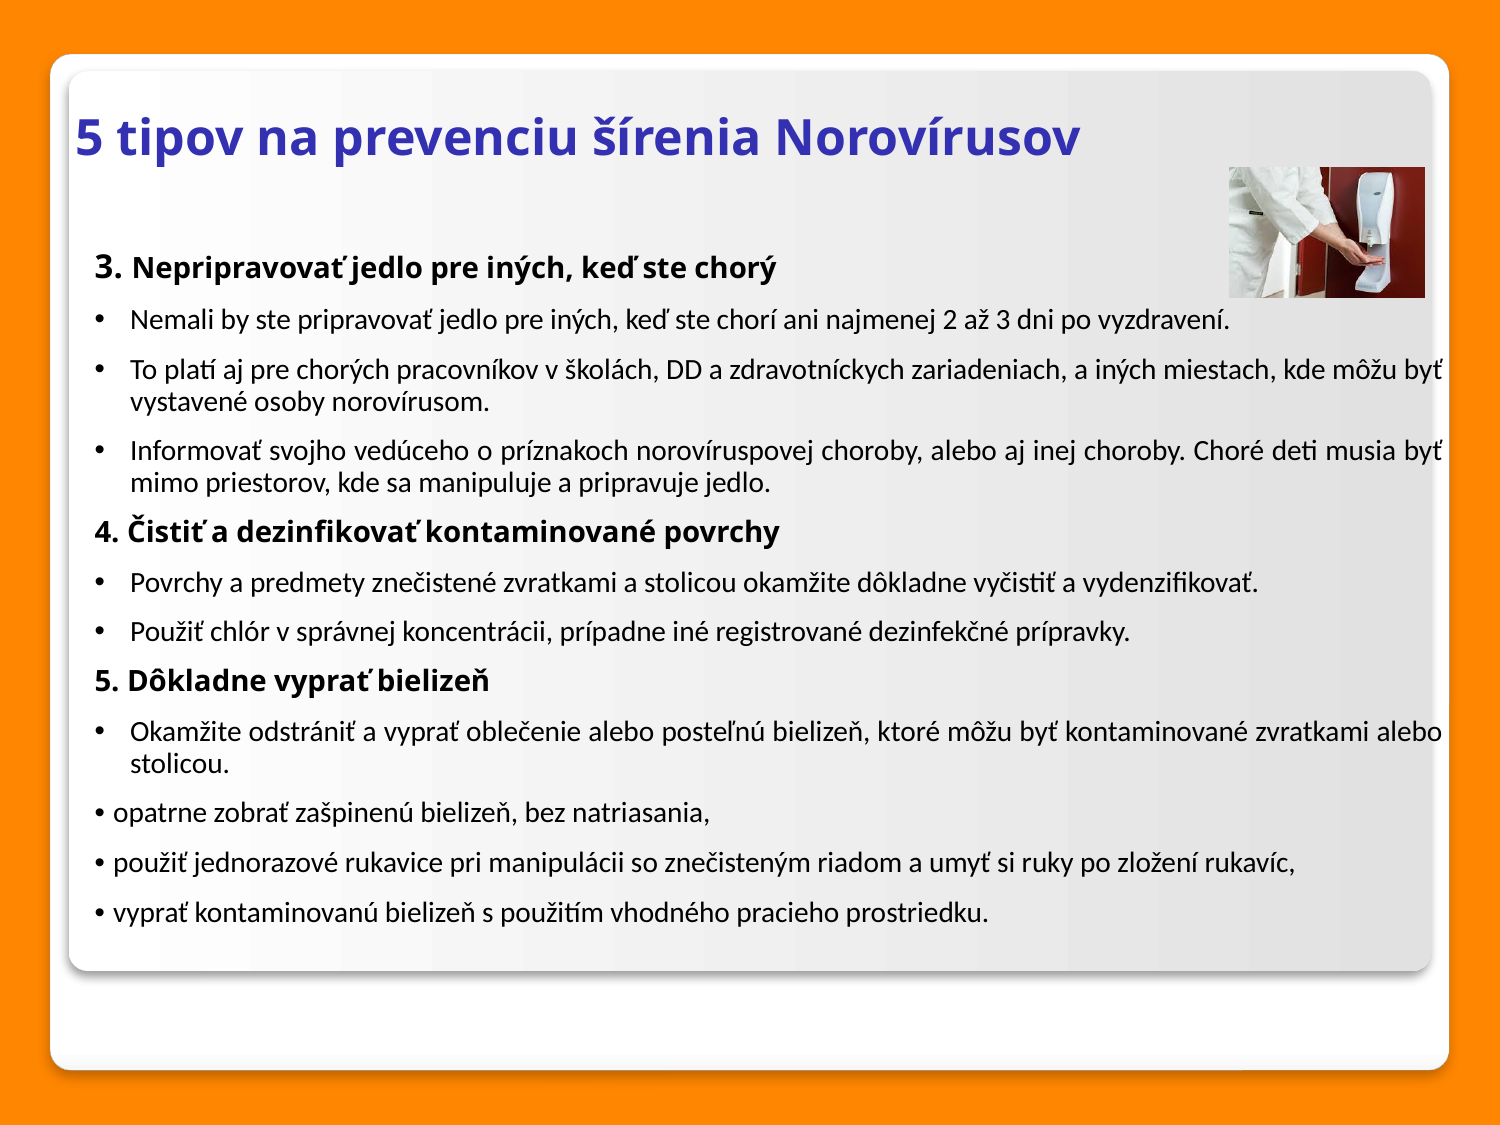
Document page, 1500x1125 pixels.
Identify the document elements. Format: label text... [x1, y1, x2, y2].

list 3. Nepripravovať jedlo pre iných, keď ste chorý Nemali by ste pripravovať jedlo pre iných, keď ste chorí ani najmenej 2 až 3 dni po vyzdravení. To platí aj pre chorých pracovníkov v školách, DD a zdravotníckych zariadeniach, a iných miestach, kde môžu byť vystavené osoby norovírusom. Informovať svojho vedúceho o príznakoch norovíruspovej choroby, alebo aj inej choroby. Choré deti musia byť mimo priestorov, kde sa manipuluje a pripravuje jedlo. 4. Čistiť a dezinfikovať kontaminované povrchy Povrchy a predmety znečistené zvratkami a stolicou okamžite dôkladne vyčistiť a vydenzifikovať. Použiť chlór v správnej koncentrácii, prípadne iné registrované dezinfekčné prípravky. 5. Dôkladne vyprať bielizeň Okamžite odstrániť a vyprať oblečenie alebo posteľnú bielizeň, ktoré môžu byť kontaminované zvratkami alebo stolicou. • opatrne zobrať zašpinenú bielizeň, bez natriasania, • použiť jednorazové rukavice pri manipulácii so znečisteným riadom a umyť si ruky po zložení rukavíc, • vyprať kontaminovanú bielizeň s použitím vhodného pracieho prostriedku. [94, 250, 1445, 936]
title 5 tipov na prevenciu šírenia Norovírusov [75, 44, 1425, 233]
picture [1228, 167, 1426, 299]
